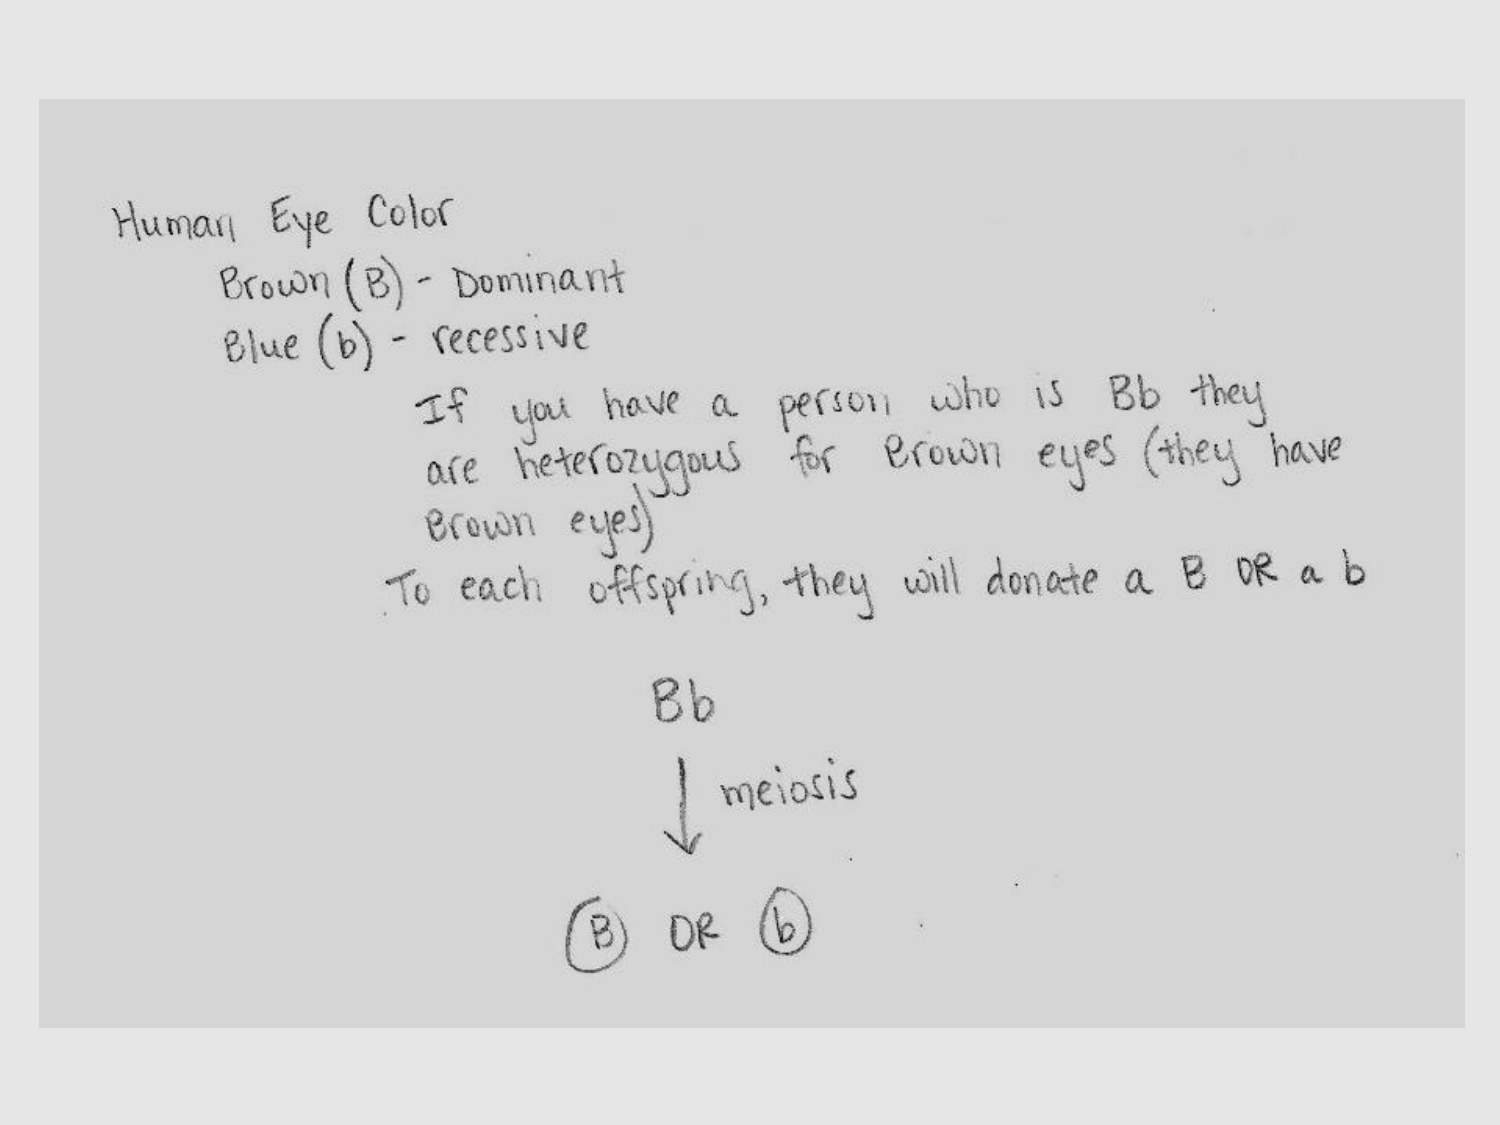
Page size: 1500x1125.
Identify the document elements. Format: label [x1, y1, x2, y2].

picture [39, 99, 1465, 1028]
